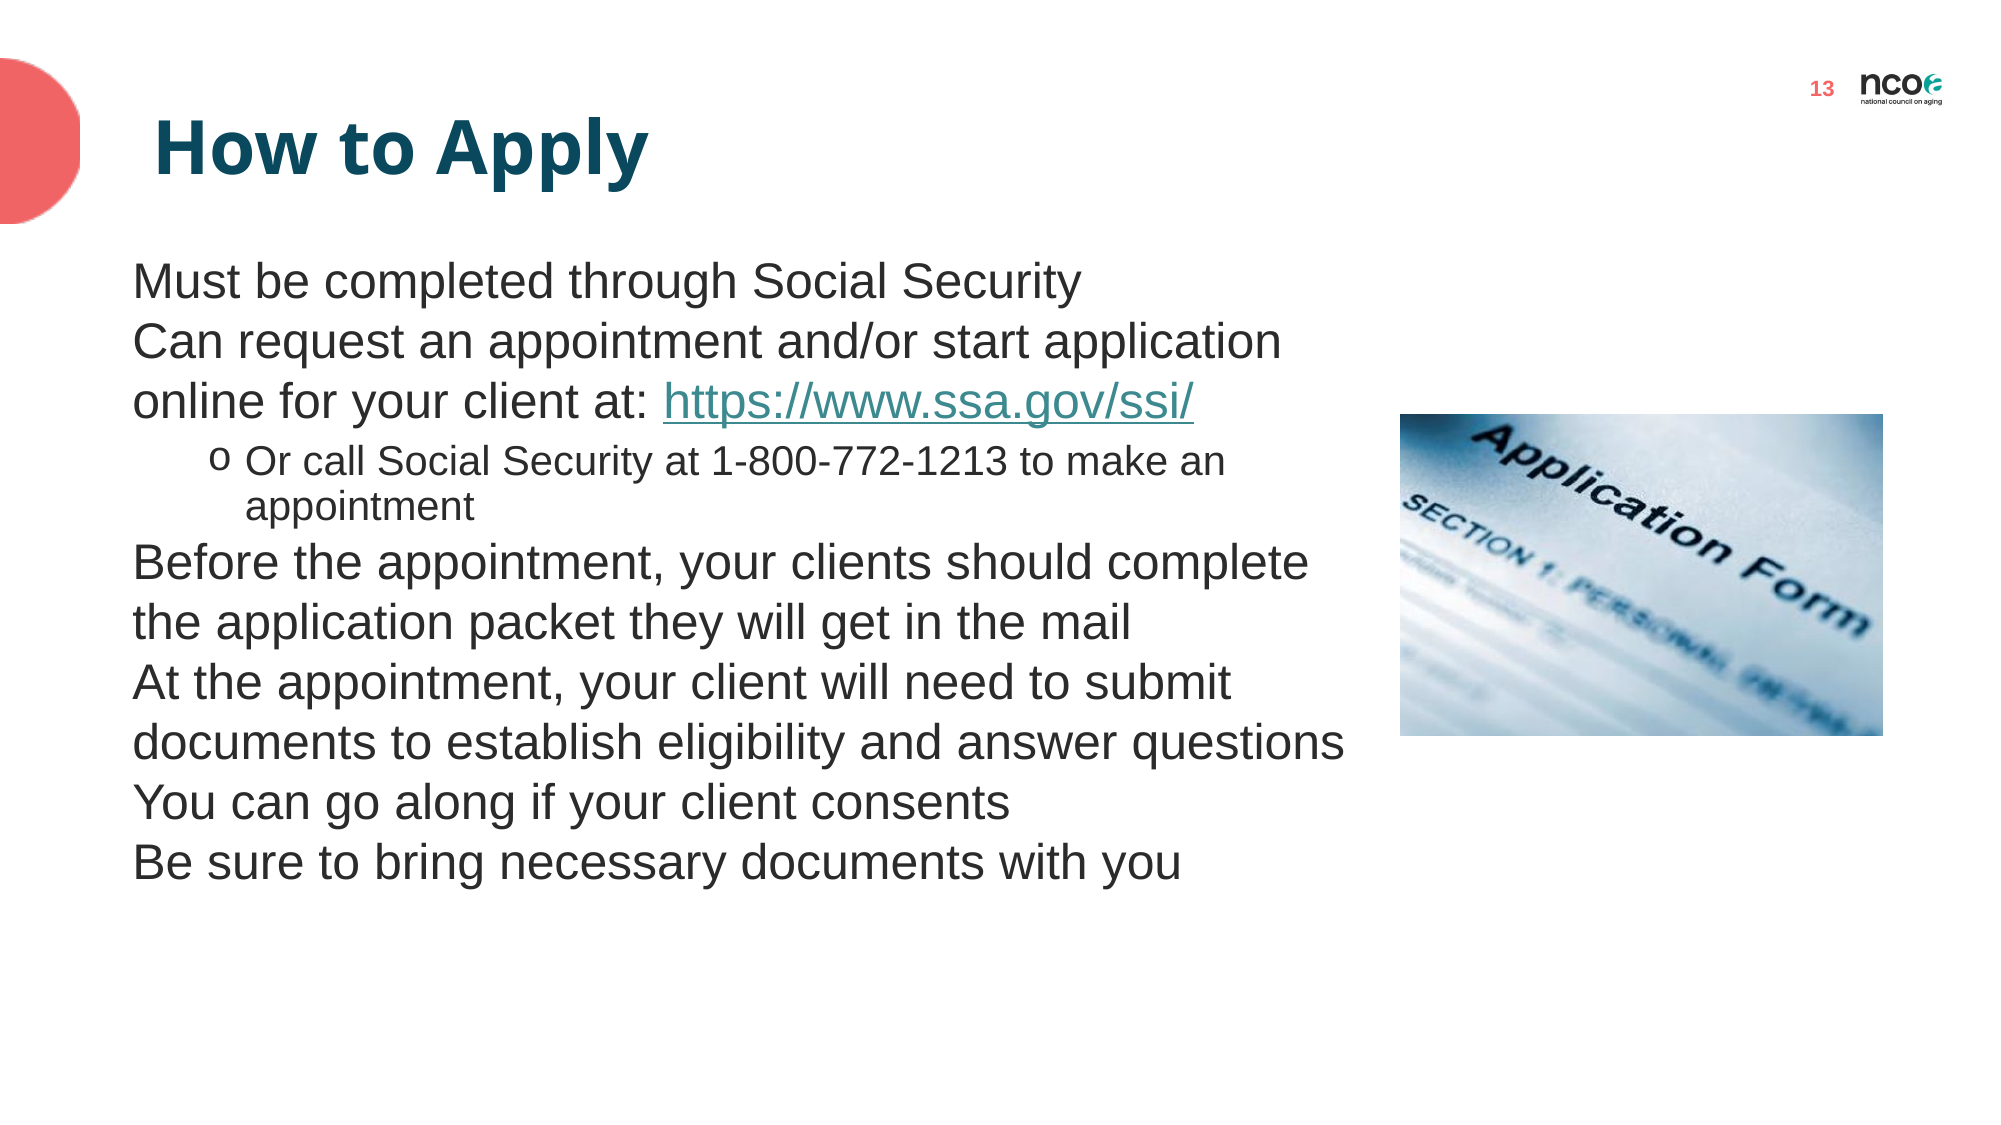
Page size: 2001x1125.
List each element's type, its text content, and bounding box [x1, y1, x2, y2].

title How to Apply [137, 0, 1799, 300]
picture [1855, 65, 1954, 111]
list Must be completed through Social Security Can request an appointment and/or start application online for your client at: https://www.ssa.gov/ssi/ Or call Social Security at 1-800-772-1213 to make an appointment​ Before the appointment, your clients should complete the application packet they will get in the mail​ At the appointment, your client will need to submit documents to establish eligibility and answer questions​ You can go along if your client consents​ Be sure to bring necessary documents with you​ [117, 241, 1376, 1037]
picture [1400, 414, 1883, 736]
